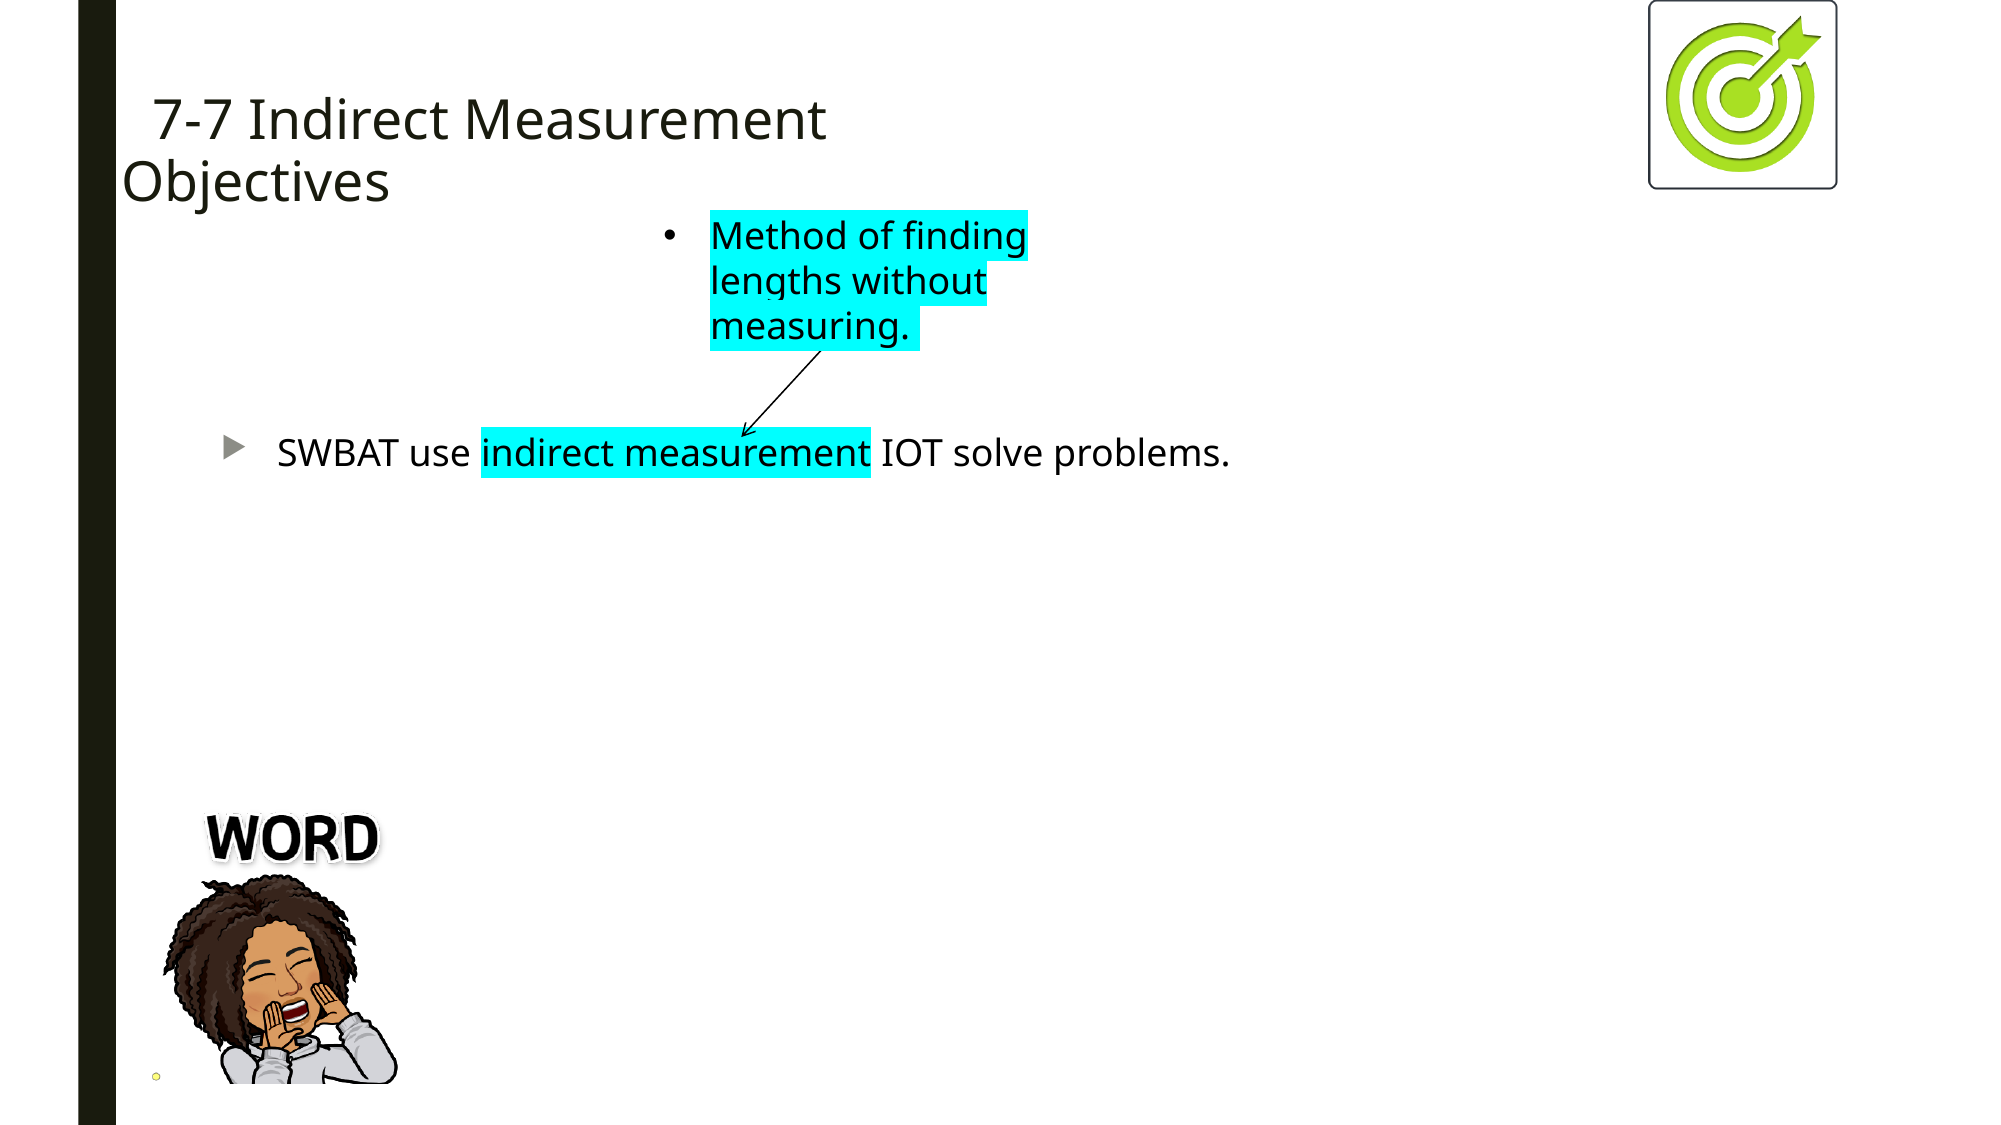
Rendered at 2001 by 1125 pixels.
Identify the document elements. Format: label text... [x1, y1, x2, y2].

title 7-7 Indirect Measurement Objectives [106, 74, 1700, 221]
picture [147, 792, 440, 1085]
text_box Method of finding lengths without measuring. [648, 204, 1158, 355]
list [1648, 0, 1839, 190]
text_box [741, 310, 859, 438]
text_box SWBAT use indirect measurement IOT solve problems. [205, 421, 1818, 812]
